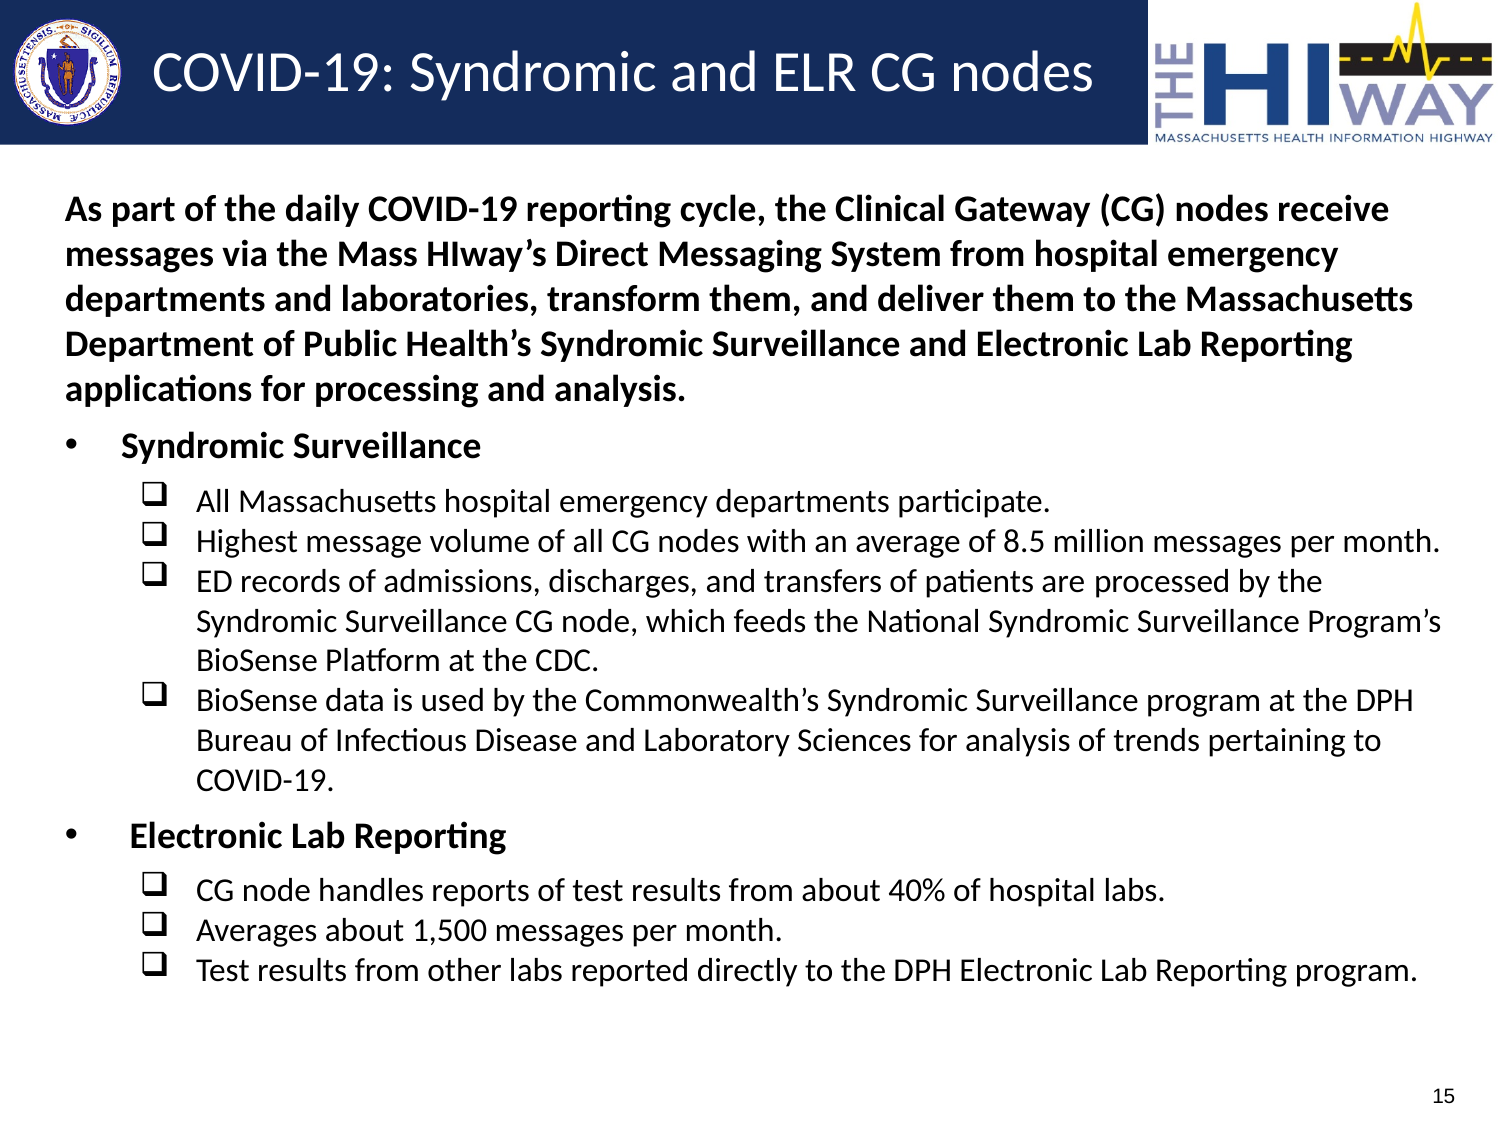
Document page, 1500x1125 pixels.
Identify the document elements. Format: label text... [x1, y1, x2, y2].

picture [5, 12, 128, 130]
text_box As part of the daily COVID-19 reporting cycle, the Clinical Gateway (CG) nodes receive messages via the Mass HIway’s Direct Messaging System from hospital emergency departments and laboratories, transform them, and deliver them to the Massachusetts Department of Public Health’s Syndromic Surveillance and Electronic Lab Reporting applications for processing and analysis. Syndromic Surveillance All Massachusetts hospital emergency departments participate. Highest message volume of all CG nodes with an average of 8.5 million messages per month. ED records of admissions, discharges, and transfers of patients are processed by the Syndromic Surveillance CG node, which feeds the National Syndromic Surveillance Program’s BioSense Platform at the CDC. BioSense data is used by the Commonwealth’s Syndromic Surveillance program at the DPH Bureau of Infectious Disease and Laboratory Sciences for analysis of trends pertaining to COVID-19. Electronic Lab Reporting CG node handles reports of test results from about 40% of hospital labs. Averages about 1,500 messages per month. Test results from other labs reported directly to the DPH Electronic Lab Reporting program. [49, 176, 1463, 996]
slide_number 15 [1387, 1074, 1500, 1123]
picture [1148, 0, 1500, 145]
title COVID-19: Syndromic and ELR CG nodes [136, 21, 1151, 115]
